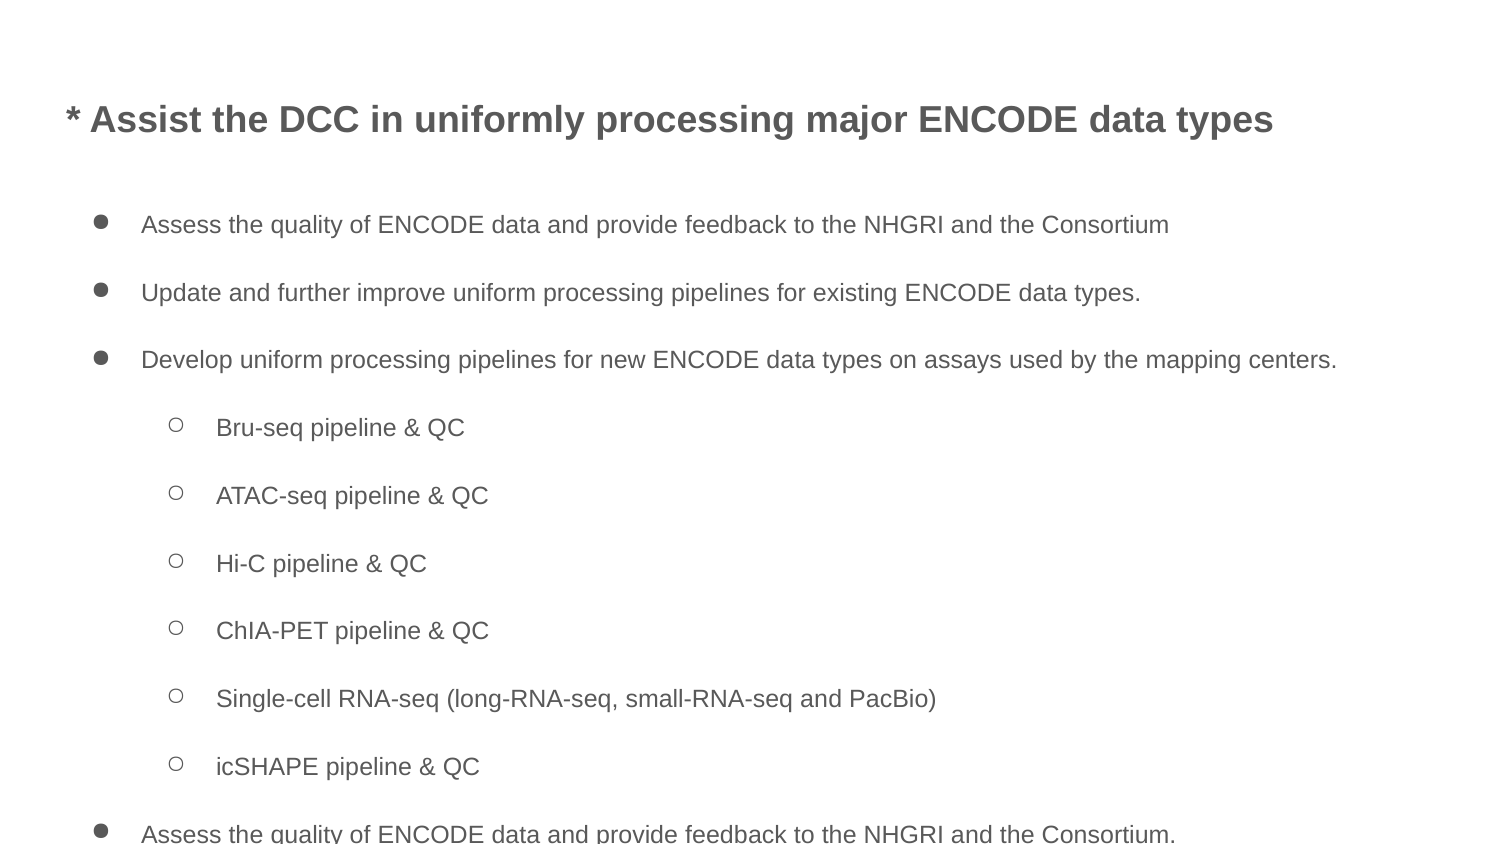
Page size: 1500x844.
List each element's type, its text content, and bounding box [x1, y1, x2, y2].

list Assess the quality of ENCODE data and provide feedback to the NHGRI and the Consortium Update and further improve uniform processing pipelines for existing ENCODE data types. Develop uniform processing pipelines for new ENCODE data types on assays used by the mapping centers. Bru-seq pipeline & QC ATAC-seq pipeline & QC Hi-C pipeline & QC ChIA-PET pipeline & QC Single-cell RNA-seq (long-RNA-seq, small-RNA-seq and PacBio) icSHAPE pipeline & QC Assess the quality of ENCODE data and provide feedback to the NHGRI and the Consortium. Participate in all ENCODE working groups and aid the development of data standards and quality control metrics. Participate in the working groups of other consortia to increase the compatibility of data standards across consortia. Develop QC metrics and data standards for the assays used by the characterization centers Mouse transgenic Enhancer-seq & MPRA CRISPR KO, CRISPRa, CRISPRi [51, 189, 1449, 750]
title * Assist the DCC in uniformly processing major ENCODE data types [51, 72, 1449, 167]
